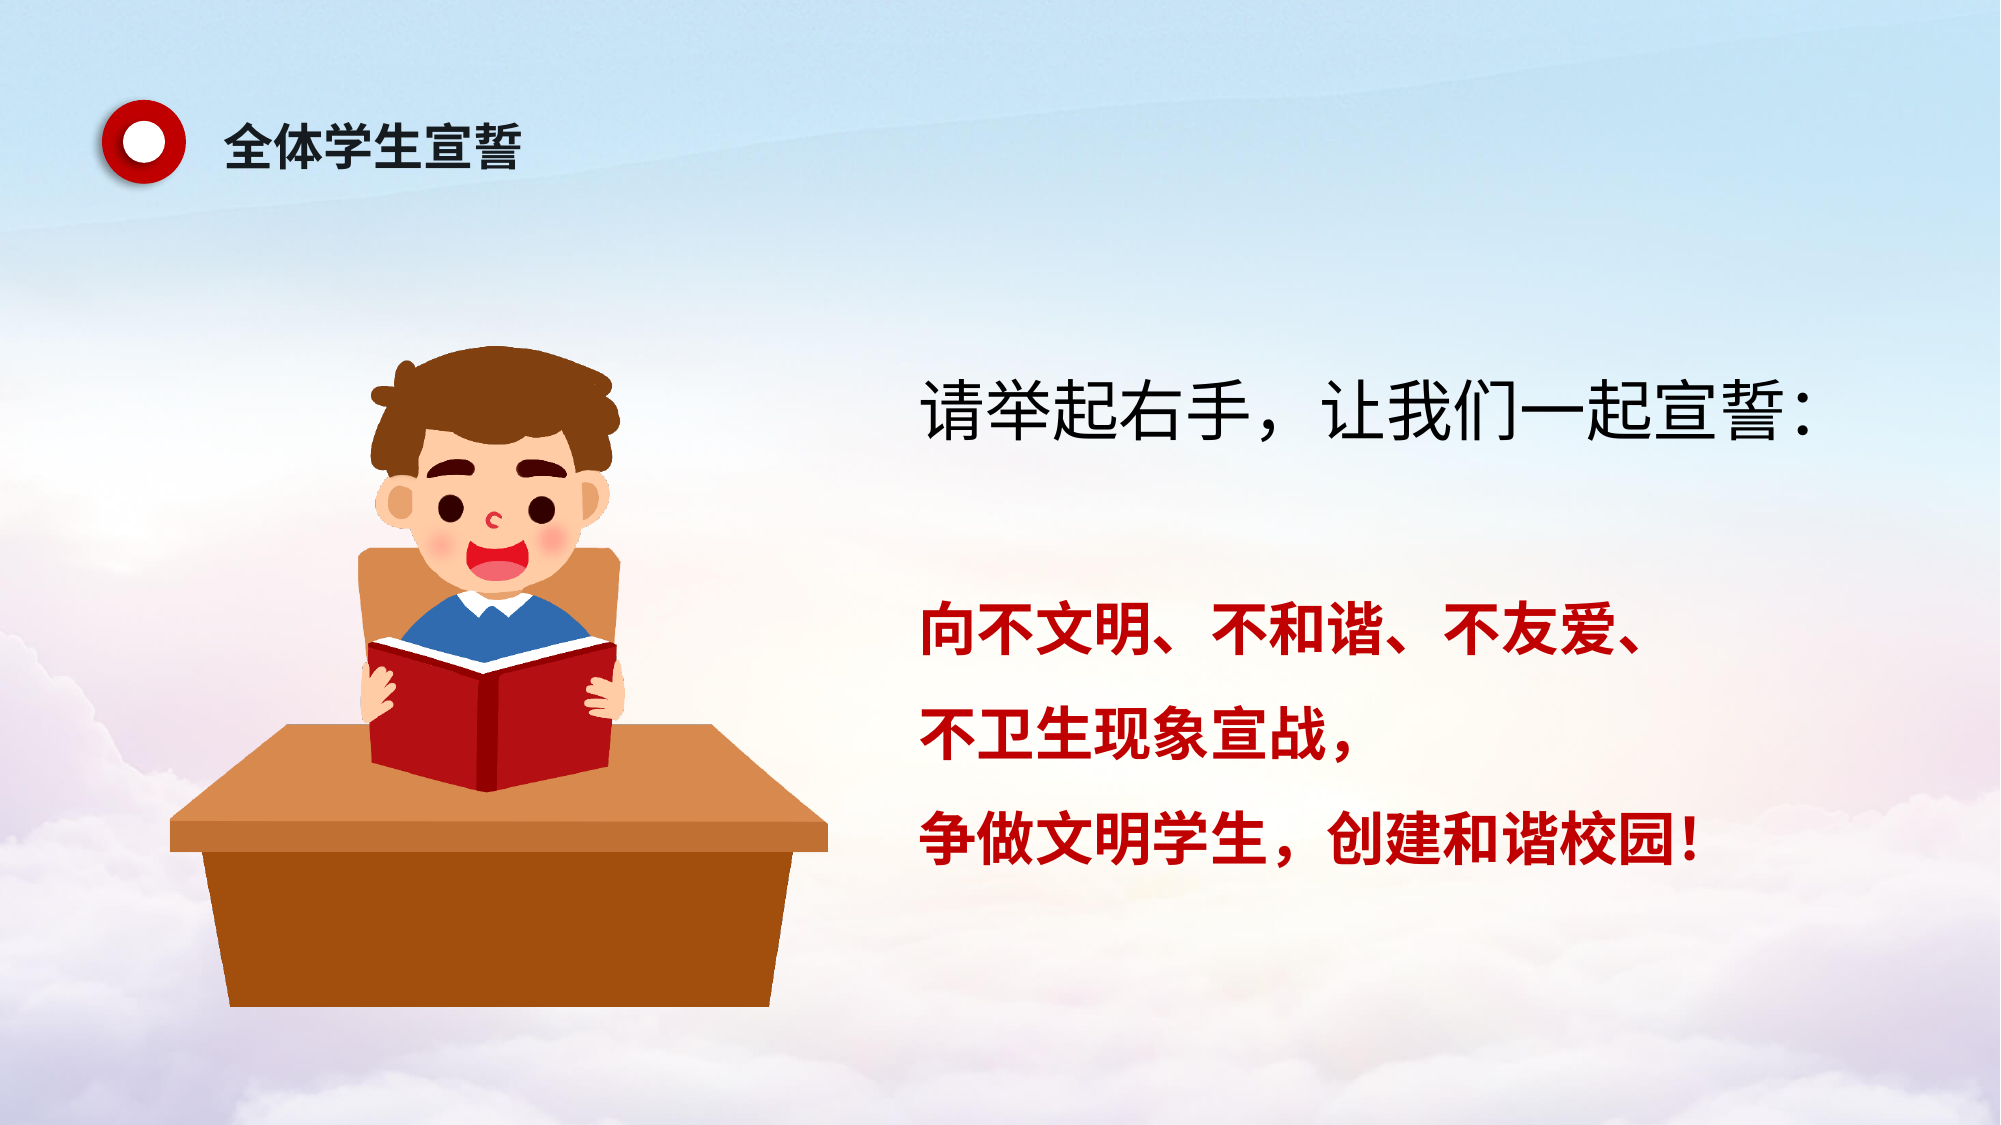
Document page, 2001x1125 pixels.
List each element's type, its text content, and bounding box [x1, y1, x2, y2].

text_box [121, 119, 167, 164]
text_box 向不文明、不和谐、不友爱、不卫生现象宣战， 争做文明学生，创建和谐校园！ [918, 549, 1727, 879]
text_box 全体学生宣誓 [208, 108, 539, 183]
picture [0, 0, 2000, 1125]
text_box [100, 98, 187, 185]
text_box 请举起右手，让我们一起宣誓： [918, 321, 1937, 457]
